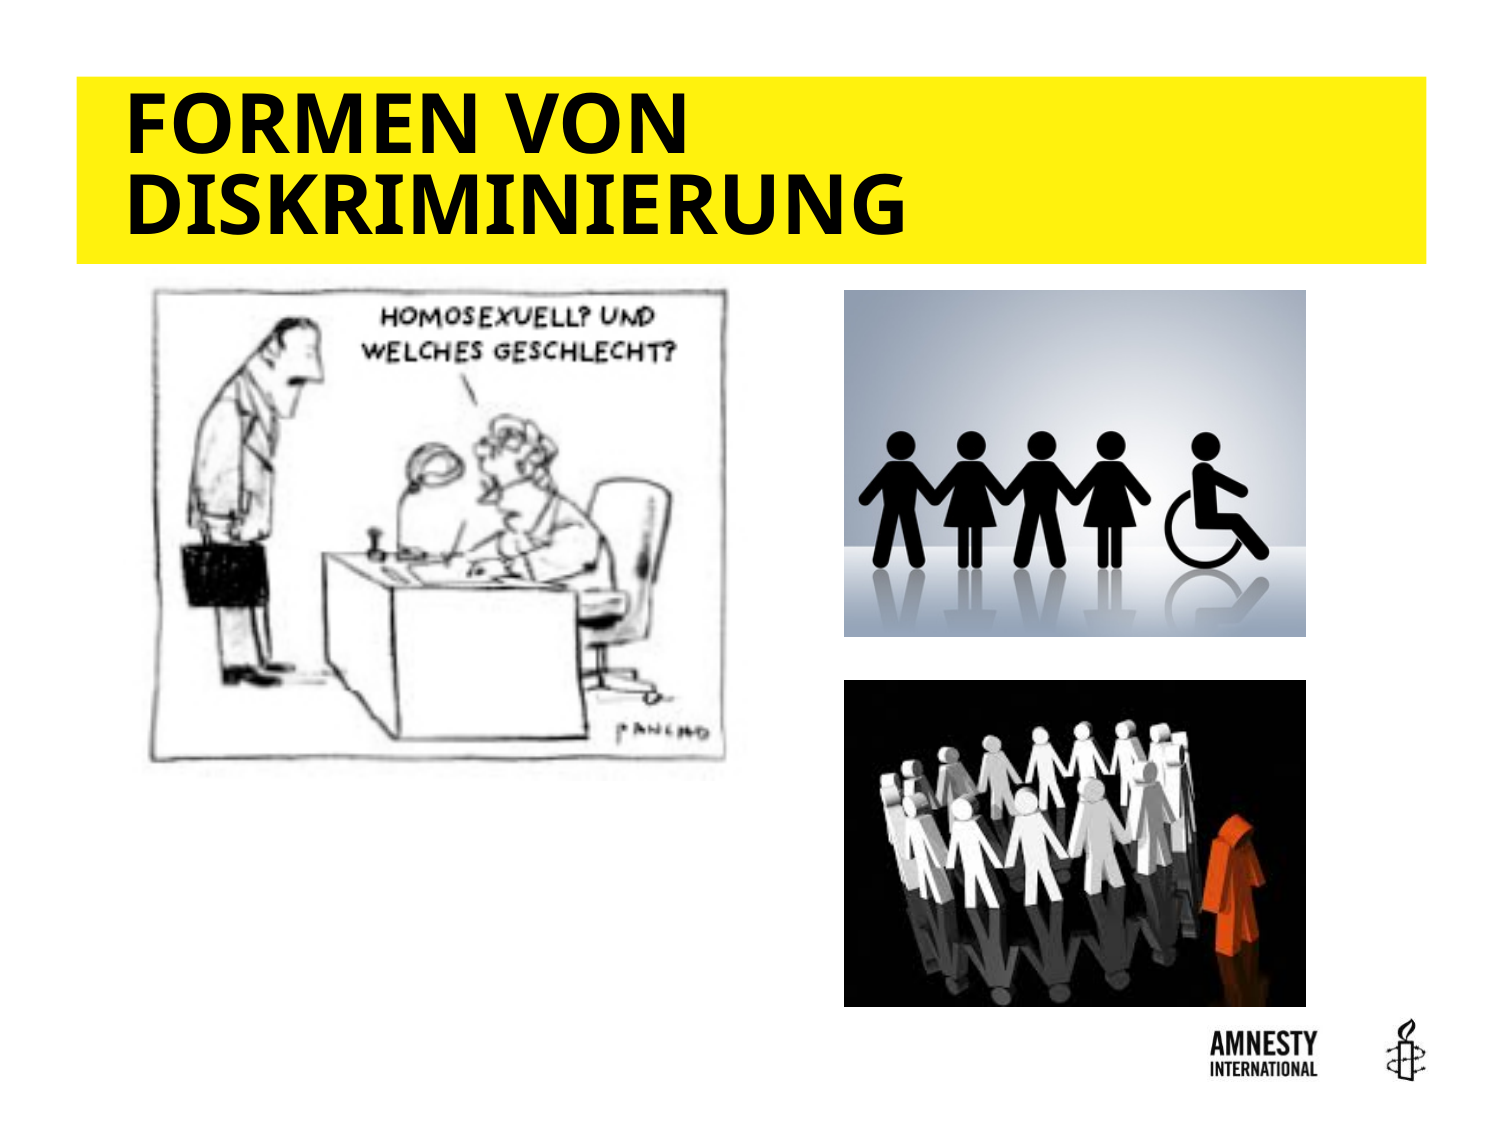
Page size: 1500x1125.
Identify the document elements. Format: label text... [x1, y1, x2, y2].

picture [844, 290, 1306, 637]
picture [844, 680, 1306, 1007]
title FORMEN VON DISKRIMINIERUNG [76, 76, 1427, 264]
picture [1207, 1017, 1429, 1082]
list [123, 266, 756, 781]
